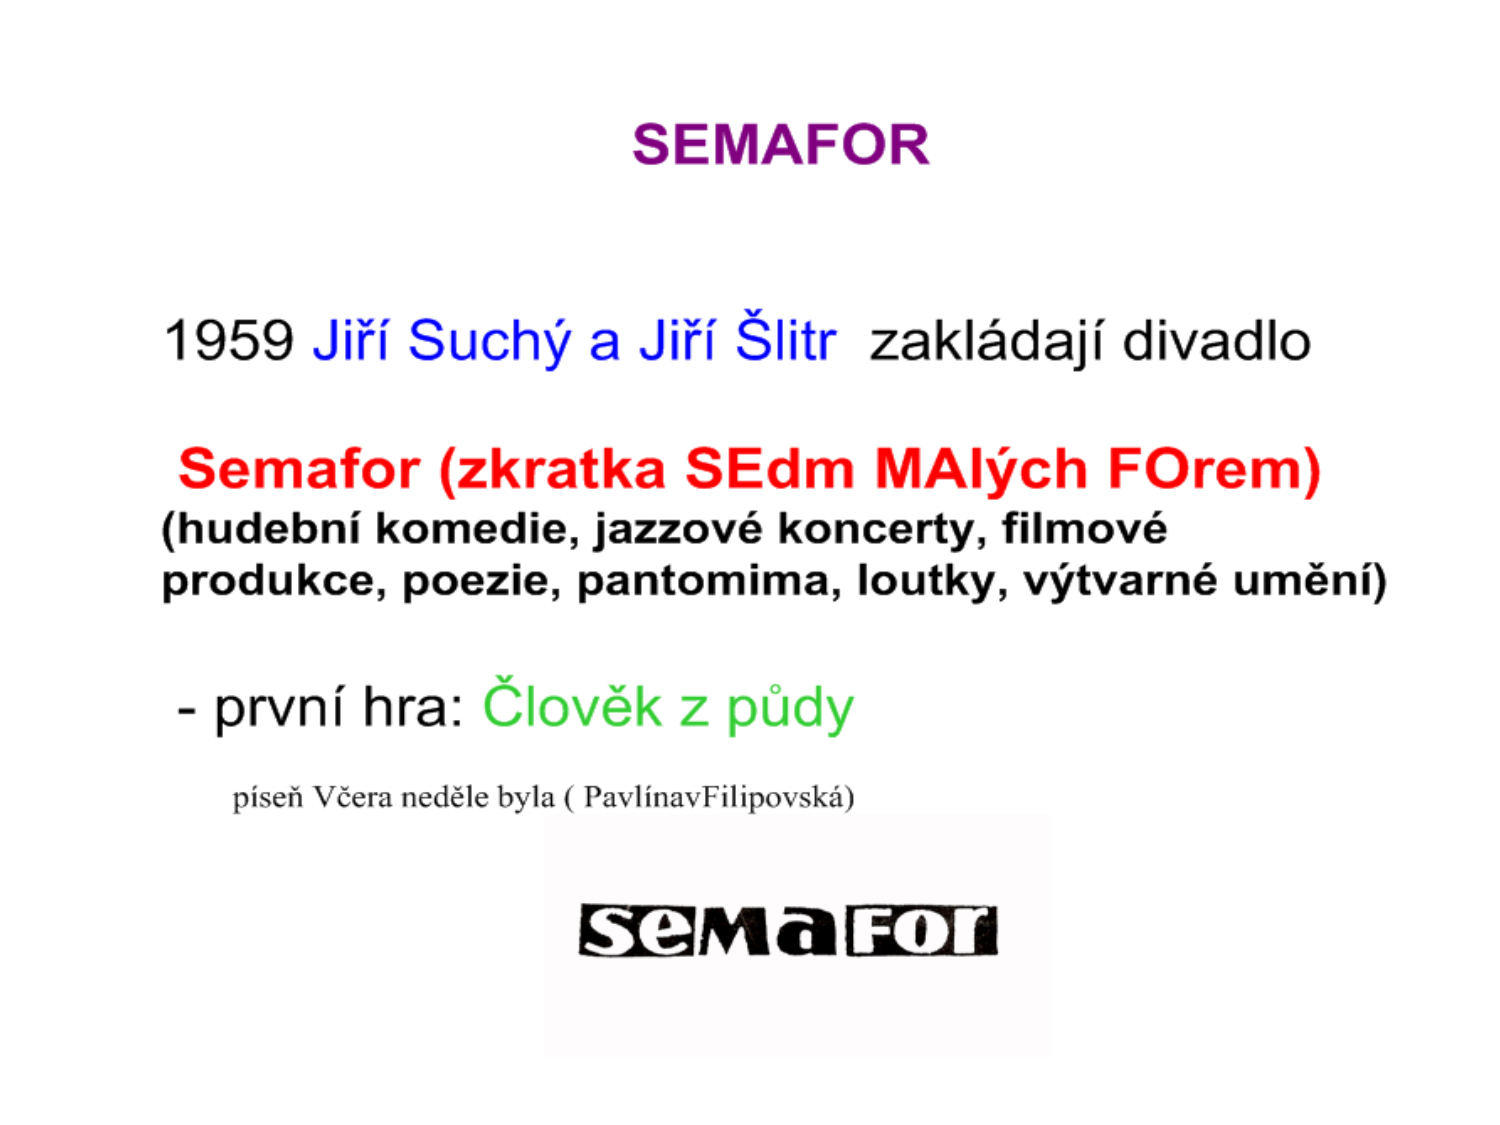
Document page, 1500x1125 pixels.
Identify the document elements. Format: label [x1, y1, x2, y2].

picture [111, 43, 1450, 1082]
